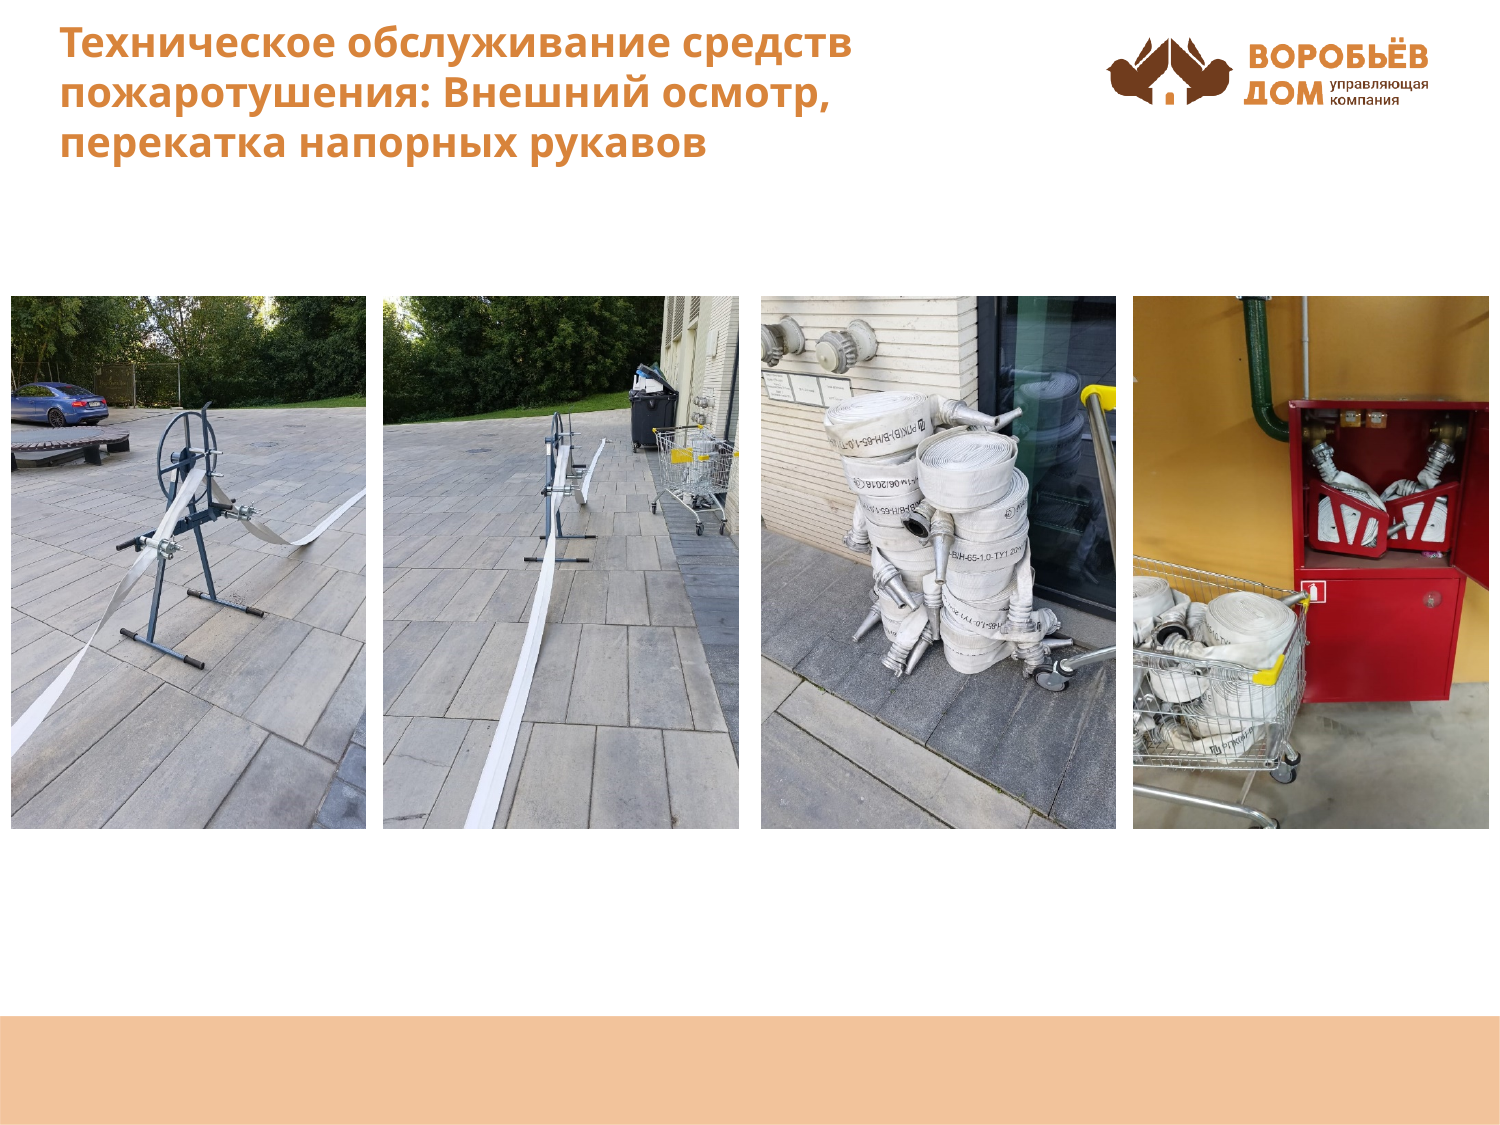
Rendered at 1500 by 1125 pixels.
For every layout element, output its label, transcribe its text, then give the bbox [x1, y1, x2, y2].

picture [761, 296, 1116, 829]
picture [11, 296, 366, 829]
text_box Техническое обслуживание средств пожаротушения: Внешний осмотр, перекатка напорных рукавов [44, 71, 1078, 111]
picture [0, 1016, 1500, 1125]
picture [1105, 37, 1428, 106]
picture [1133, 296, 1489, 829]
picture [383, 296, 739, 829]
